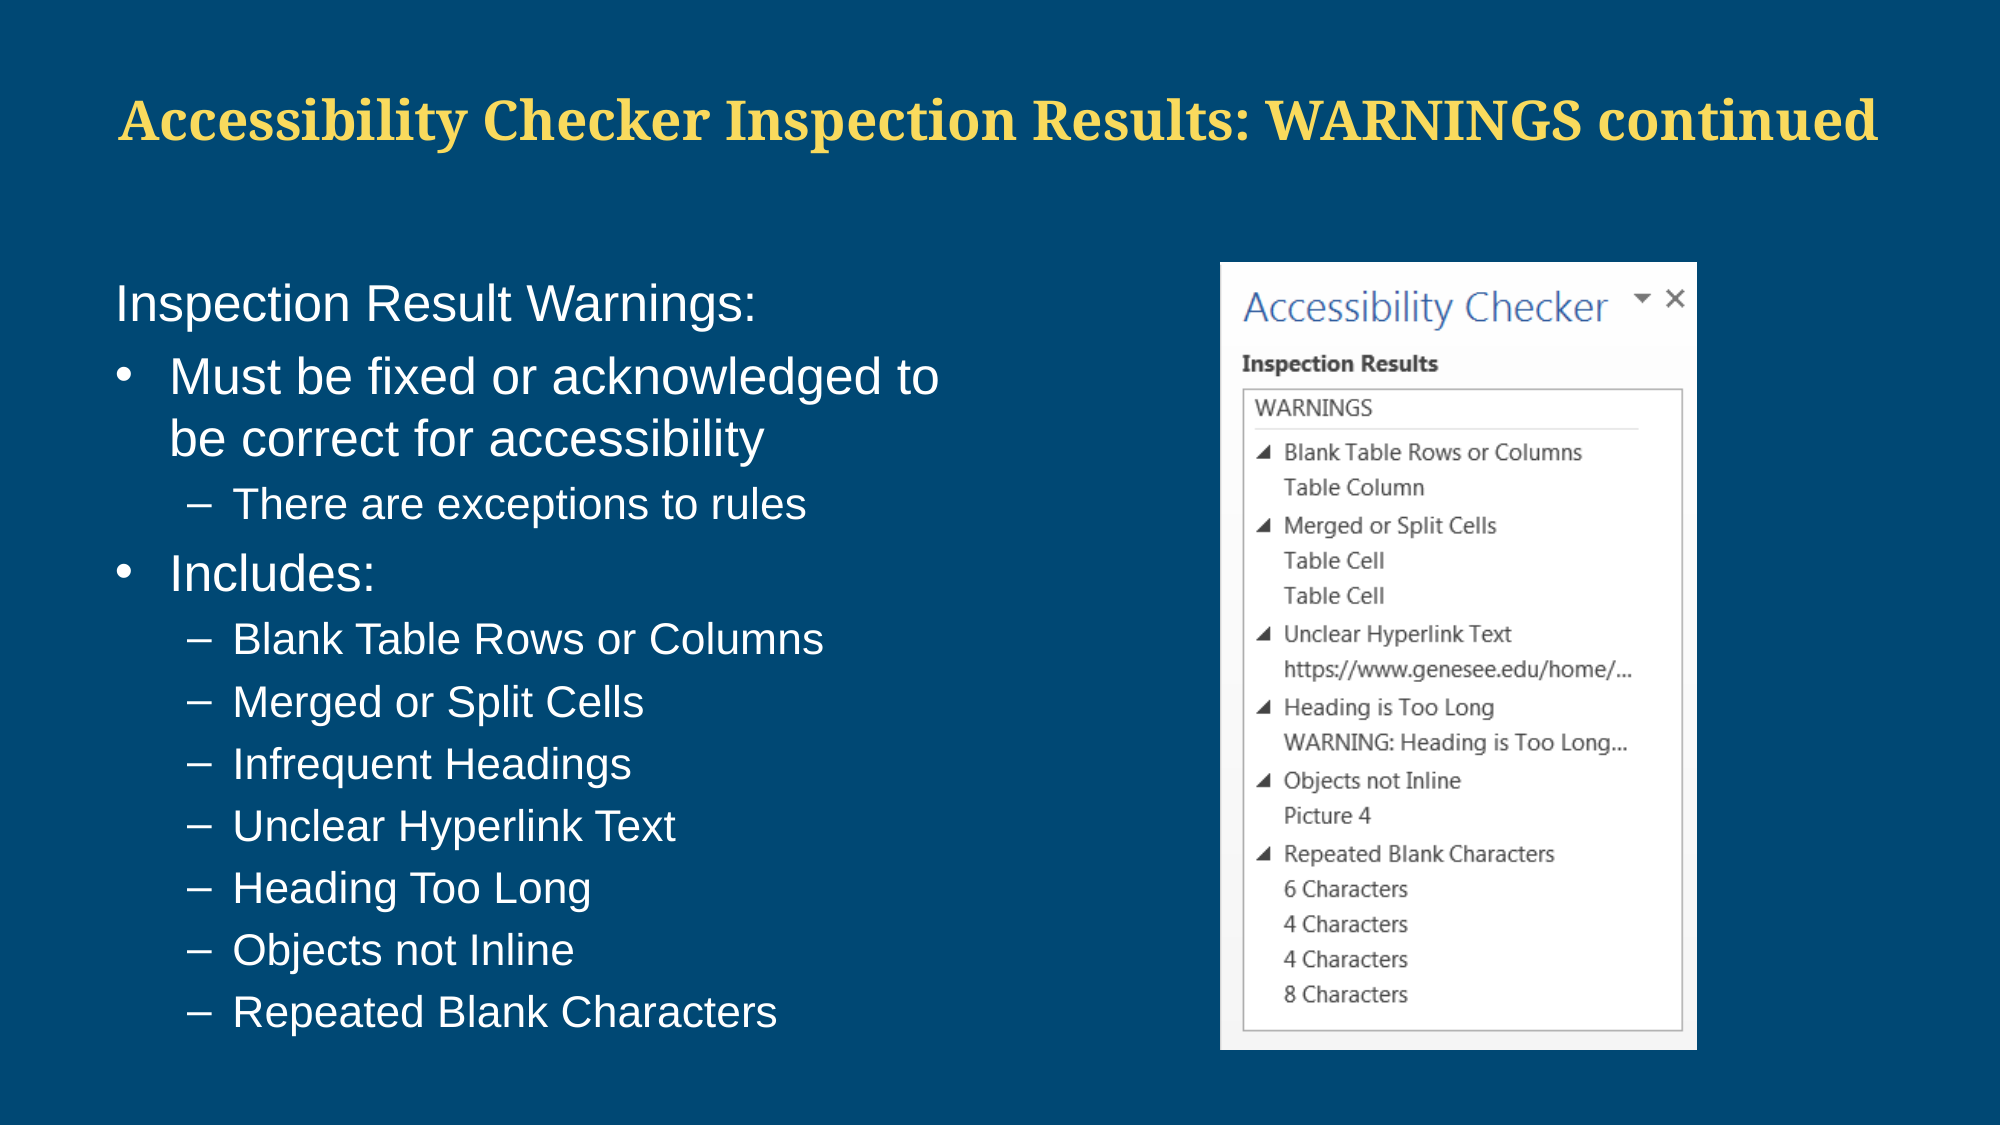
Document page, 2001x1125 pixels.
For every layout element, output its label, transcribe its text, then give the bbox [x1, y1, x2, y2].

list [1219, 262, 1697, 1051]
title Accessibility Checker Inspection Results: WARNINGS continued [99, 47, 1900, 190]
list Inspection Result Warnings: Must be fixed or acknowledged to be correct for accessibility There are exceptions to rules Includes: Blank Table Rows or Columns Merged or Split Cells Infrequent Headings Unclear Hyperlink Text Heading Too Long Objects not Inline Repeated Blank Characters [99, 262, 1000, 1050]
